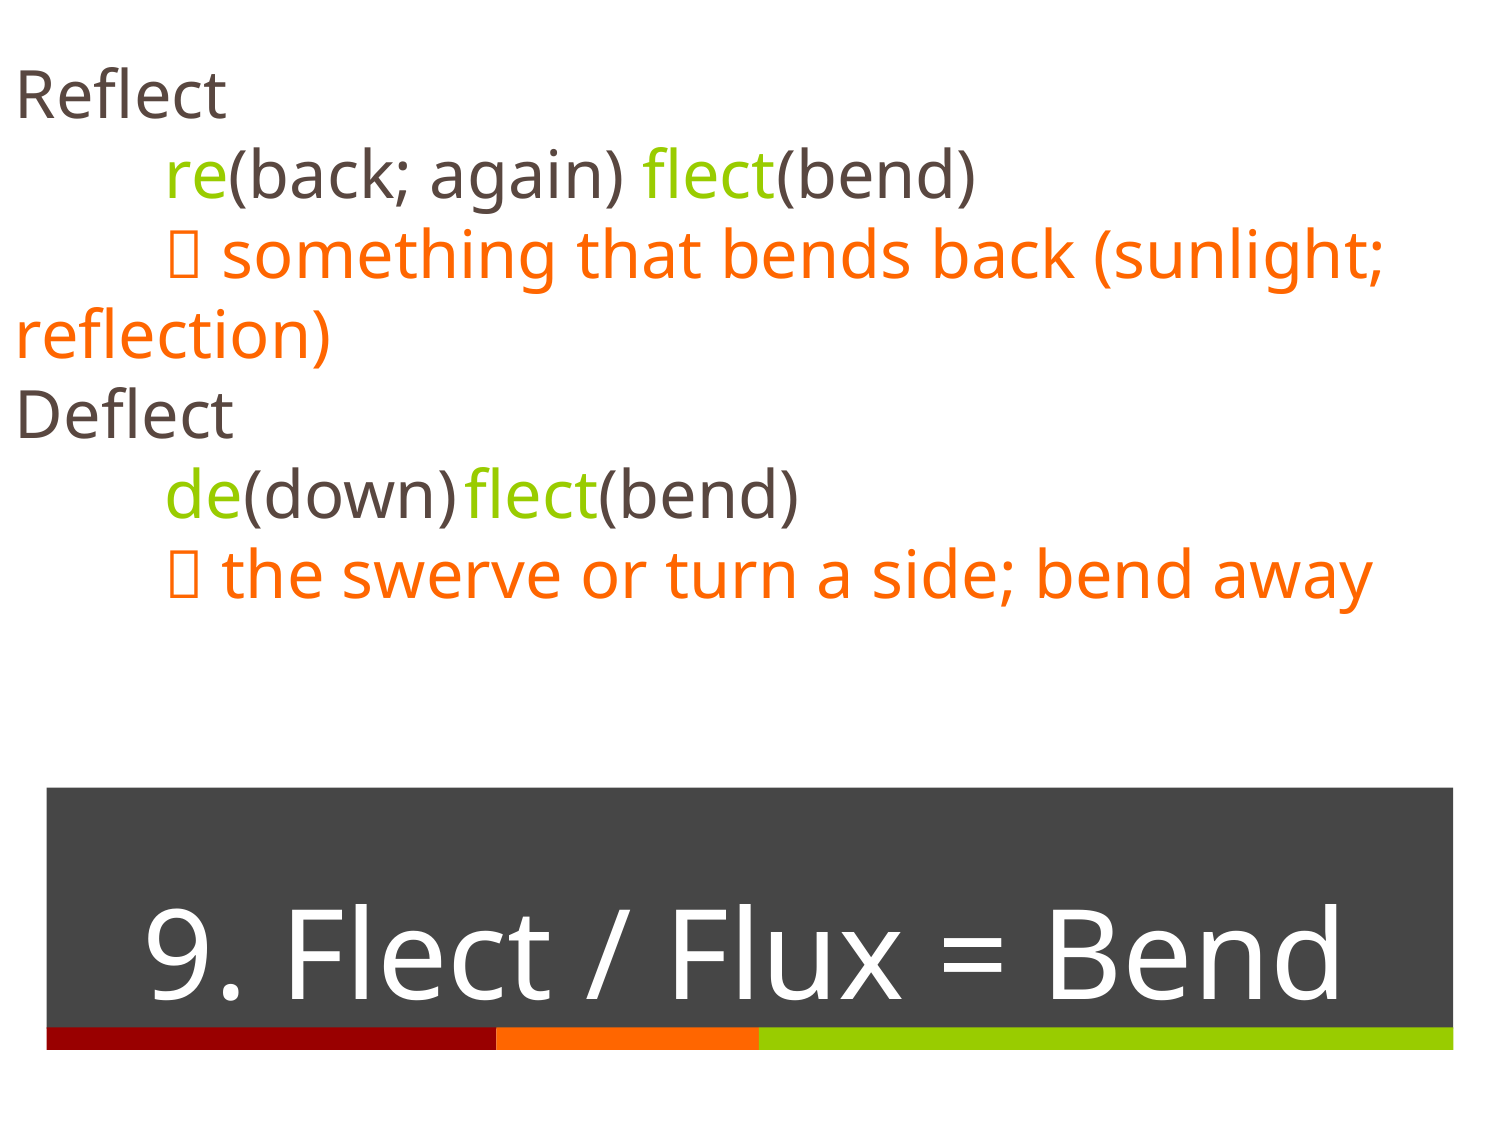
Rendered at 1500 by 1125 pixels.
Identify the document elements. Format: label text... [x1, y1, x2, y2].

text_box Reflect re(back; again) flect(bend)  something that bends back (sunlight; reflection) Deflect de(down) flect(bend)  the swerve or turn a side; bend away [0, 0, 1500, 745]
title 9. Flect / Flux = Bend [59, 785, 1431, 1032]
